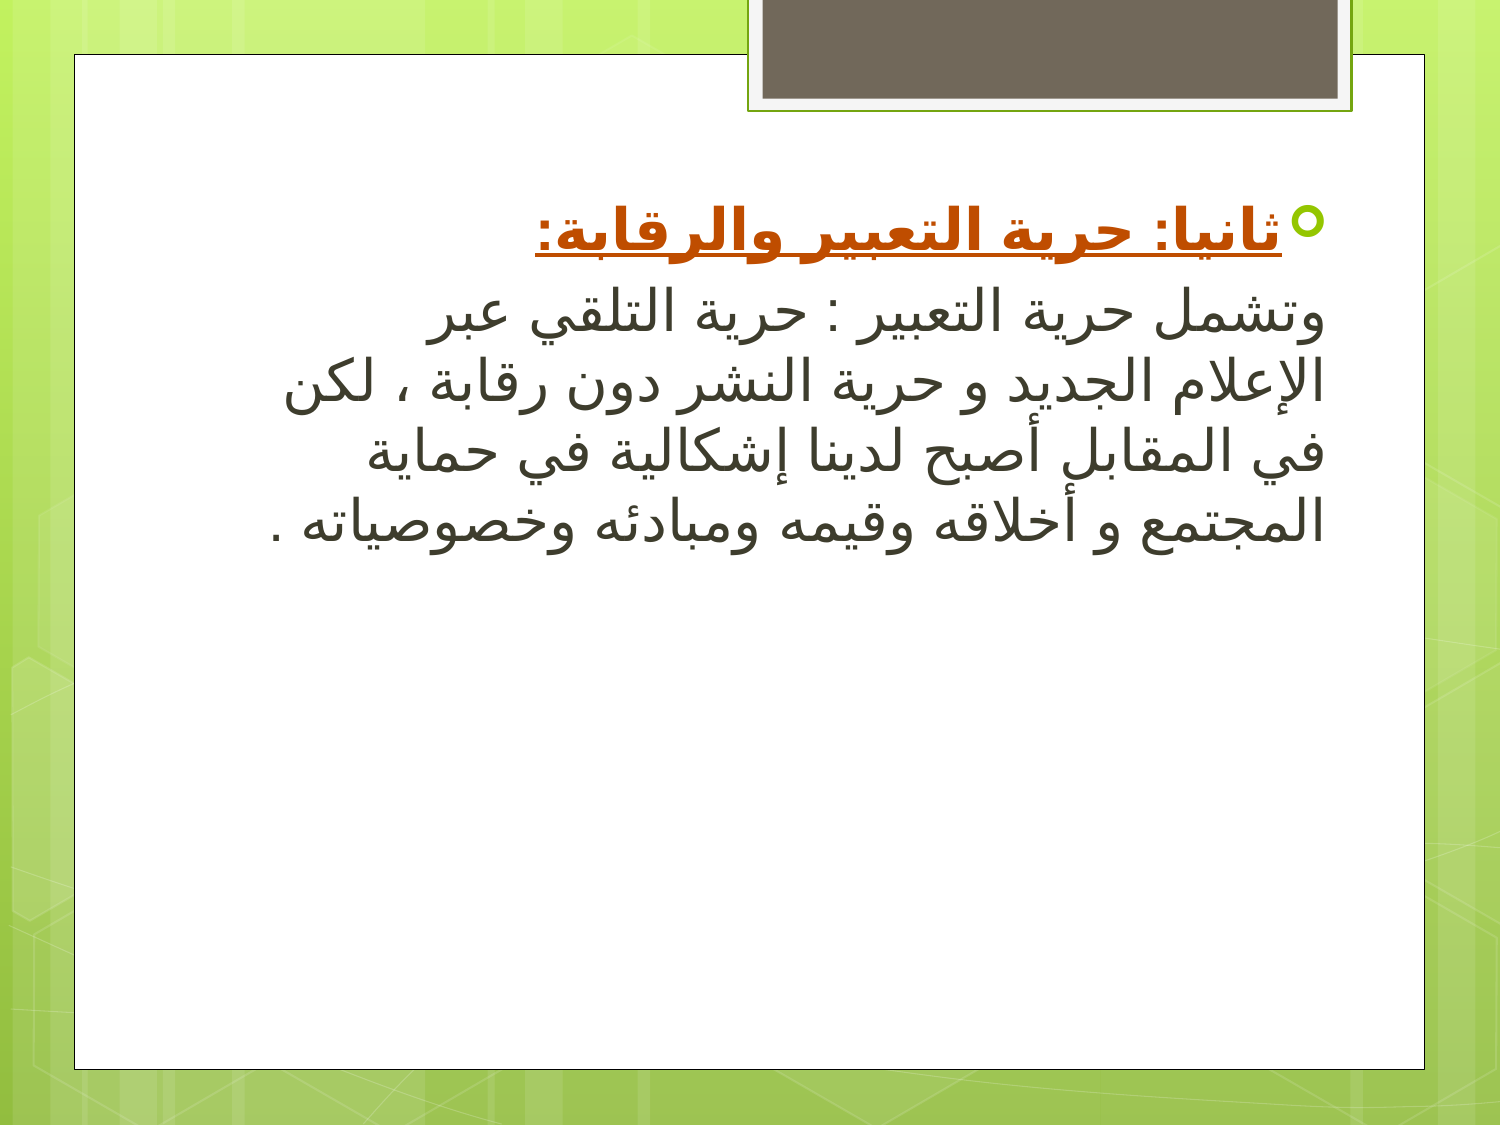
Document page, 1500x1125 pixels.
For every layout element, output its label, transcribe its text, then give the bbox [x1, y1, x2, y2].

list ثانيا: حرية التعبير والرقابة: وتشمل حرية التعبير : حرية التلقي عبر الإعلام الجديد و حرية النشر دون رقابة ، لكن في المقابل أصبح لدينا إشكالية في حماية المجتمع و أخلاقه وقيمه ومبادئه وخصوصياته . [242, 184, 1354, 760]
